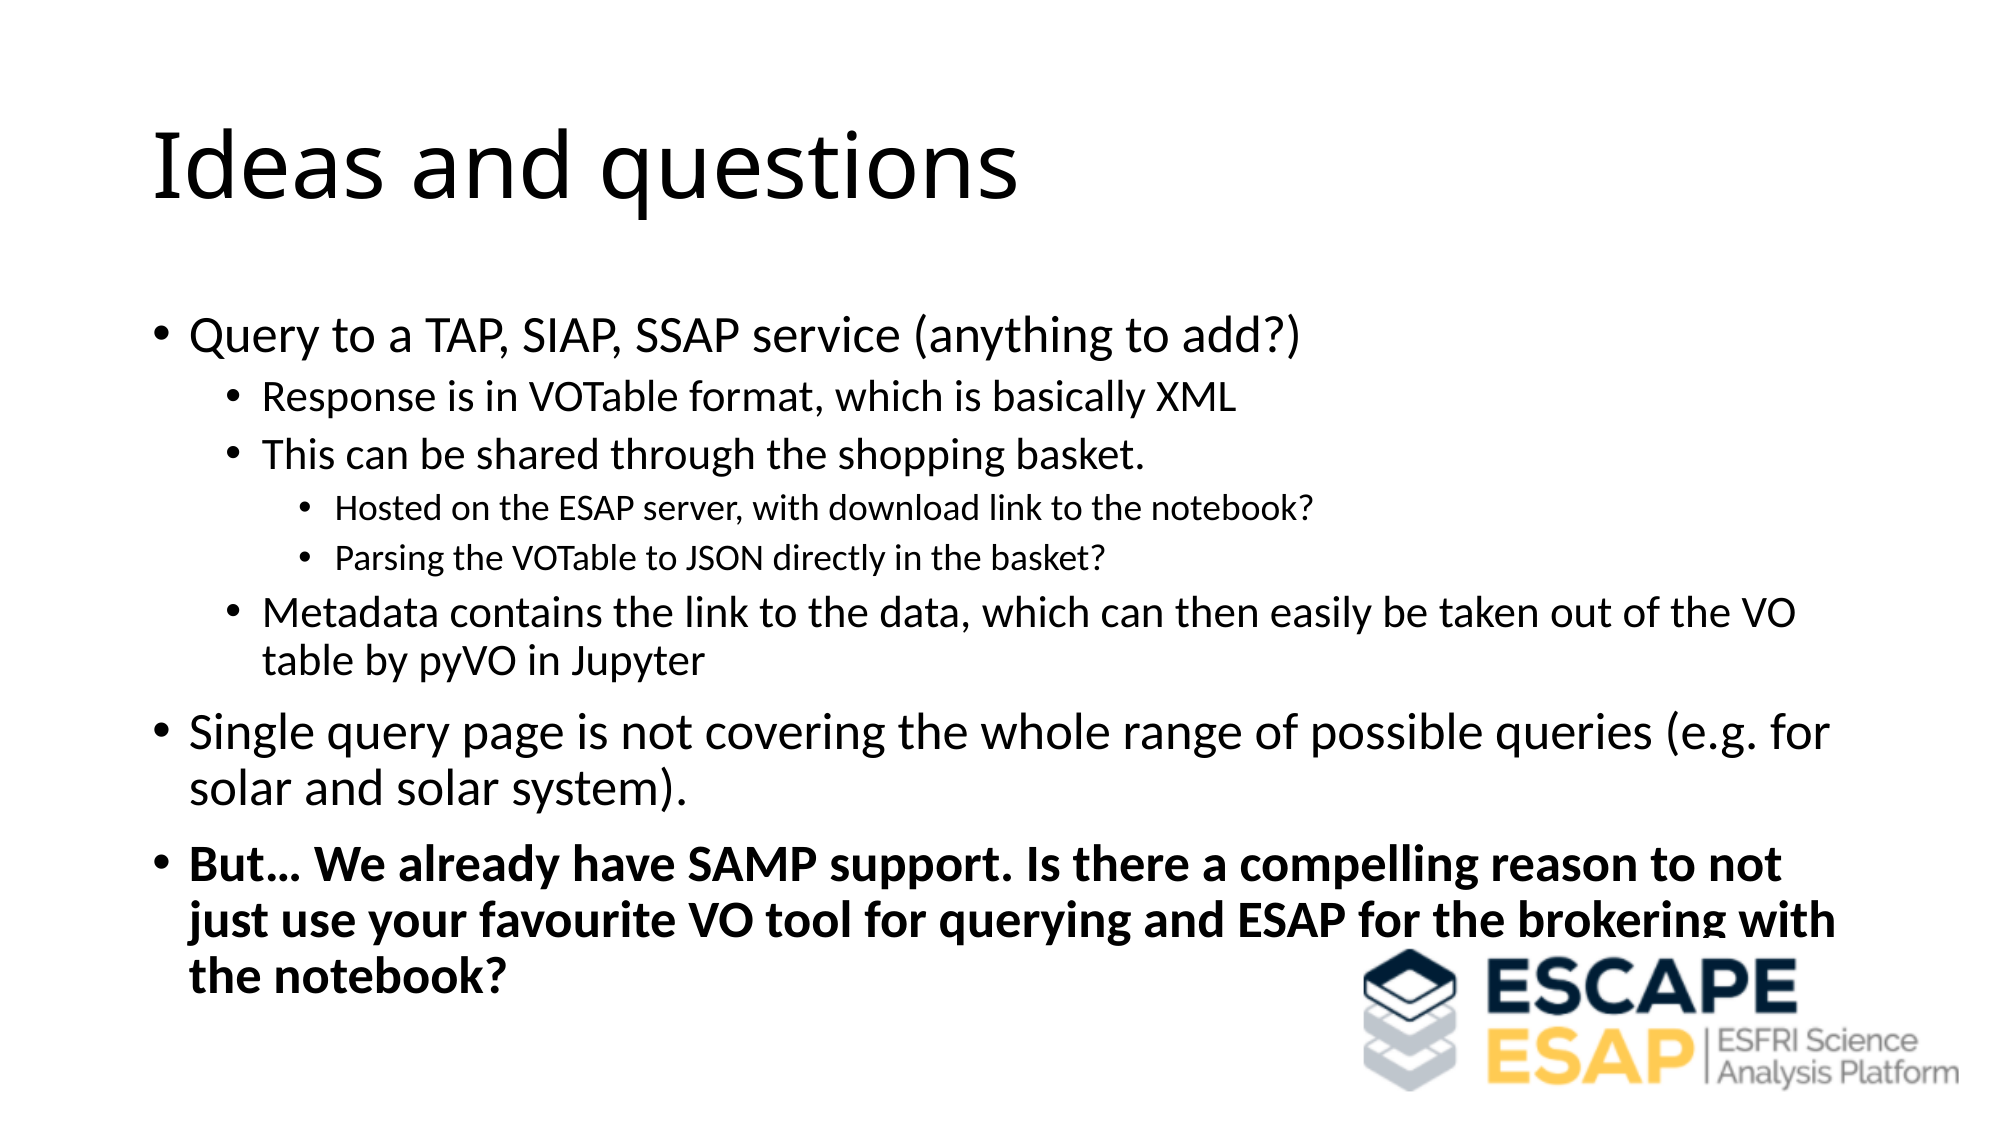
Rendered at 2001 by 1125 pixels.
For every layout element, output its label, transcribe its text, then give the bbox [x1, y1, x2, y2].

picture [1348, 938, 1974, 1103]
list Query to a TAP, SIAP, SSAP service (anything to add?) Response is in VOTable format, which is basically XML This can be shared through the shopping basket. Hosted on the ESAP server, with download link to the notebook? Parsing the VOTable to JSON directly in the basket? Metadata contains the link to the data, which can then easily be taken out of the VO table by pyVO in Jupyter Single query page is not covering the whole range of possible queries (e.g. for solar and solar system). But… We already have SAMP support. Is there a compelling reason to not just use your favourite VO tool for querying and ESAP for the brokering with the notebook? [137, 299, 1863, 1014]
title Ideas and questions [137, 59, 1863, 278]
